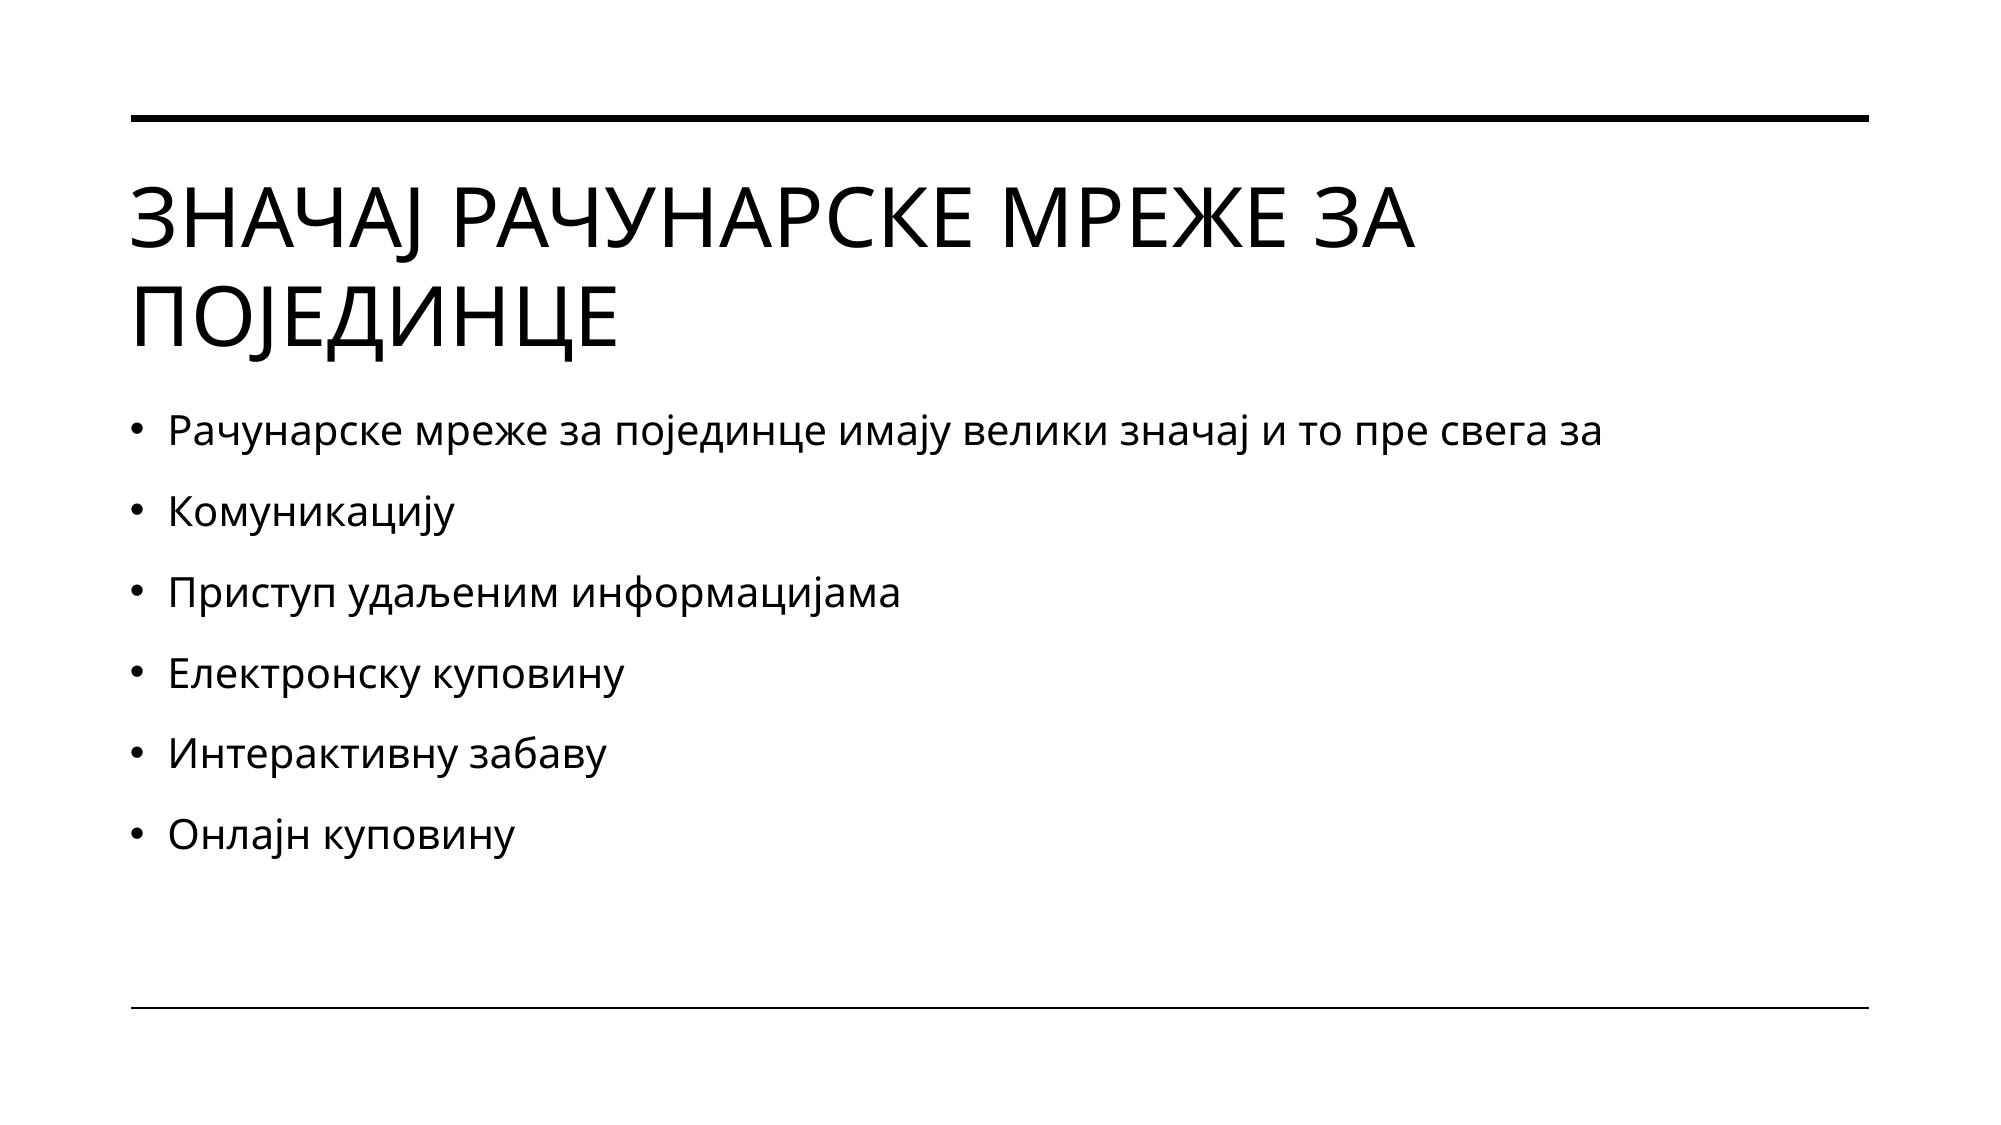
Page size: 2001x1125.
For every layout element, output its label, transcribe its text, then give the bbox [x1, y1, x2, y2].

list Рачунарске мреже за појединце имају велики значај и то пре свега за Комуникацију Приступ удаљеним информацијама Електронску куповину Интерактивну забаву Онлајн куповину [114, 386, 1869, 983]
title Значај рачунарске мреже за појединце [114, 151, 1869, 377]
